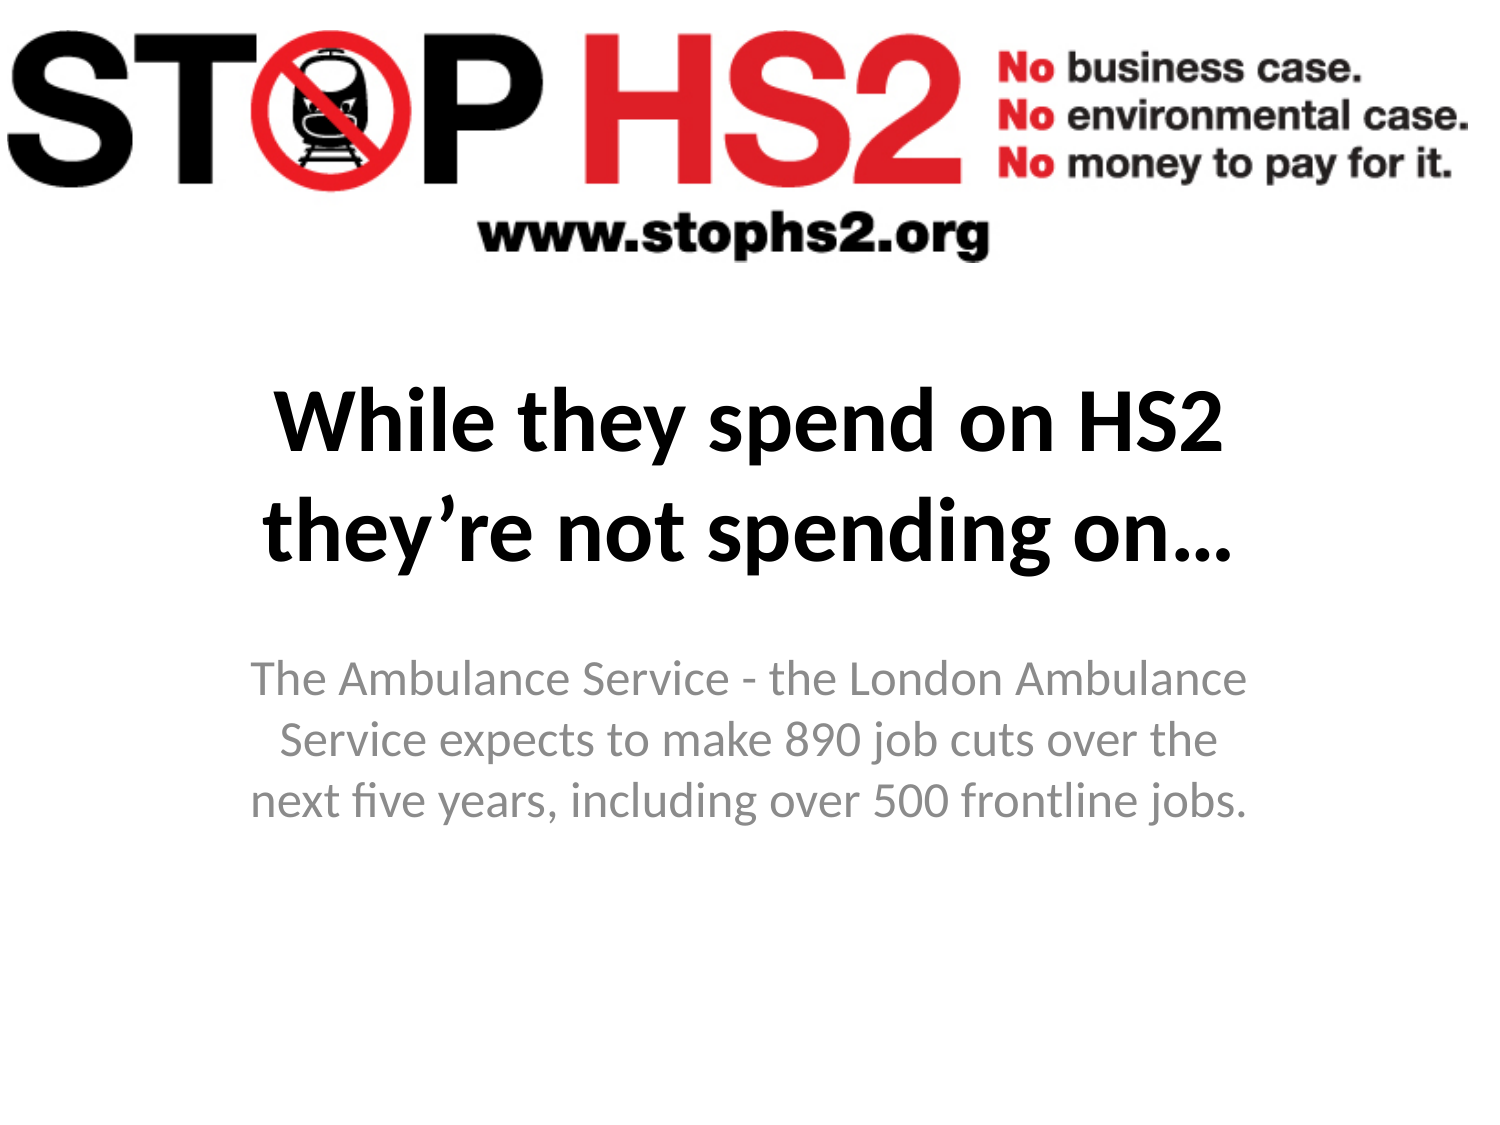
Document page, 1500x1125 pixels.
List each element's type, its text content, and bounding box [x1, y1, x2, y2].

subtitle The Ambulance Service - the London Ambulance Service expects to make 890 job cuts over the next five years, including over 500 frontline jobs. [225, 637, 1275, 925]
title While they spend on HS2 they’re not spending on… [112, 349, 1388, 591]
picture [7, 30, 1468, 263]
